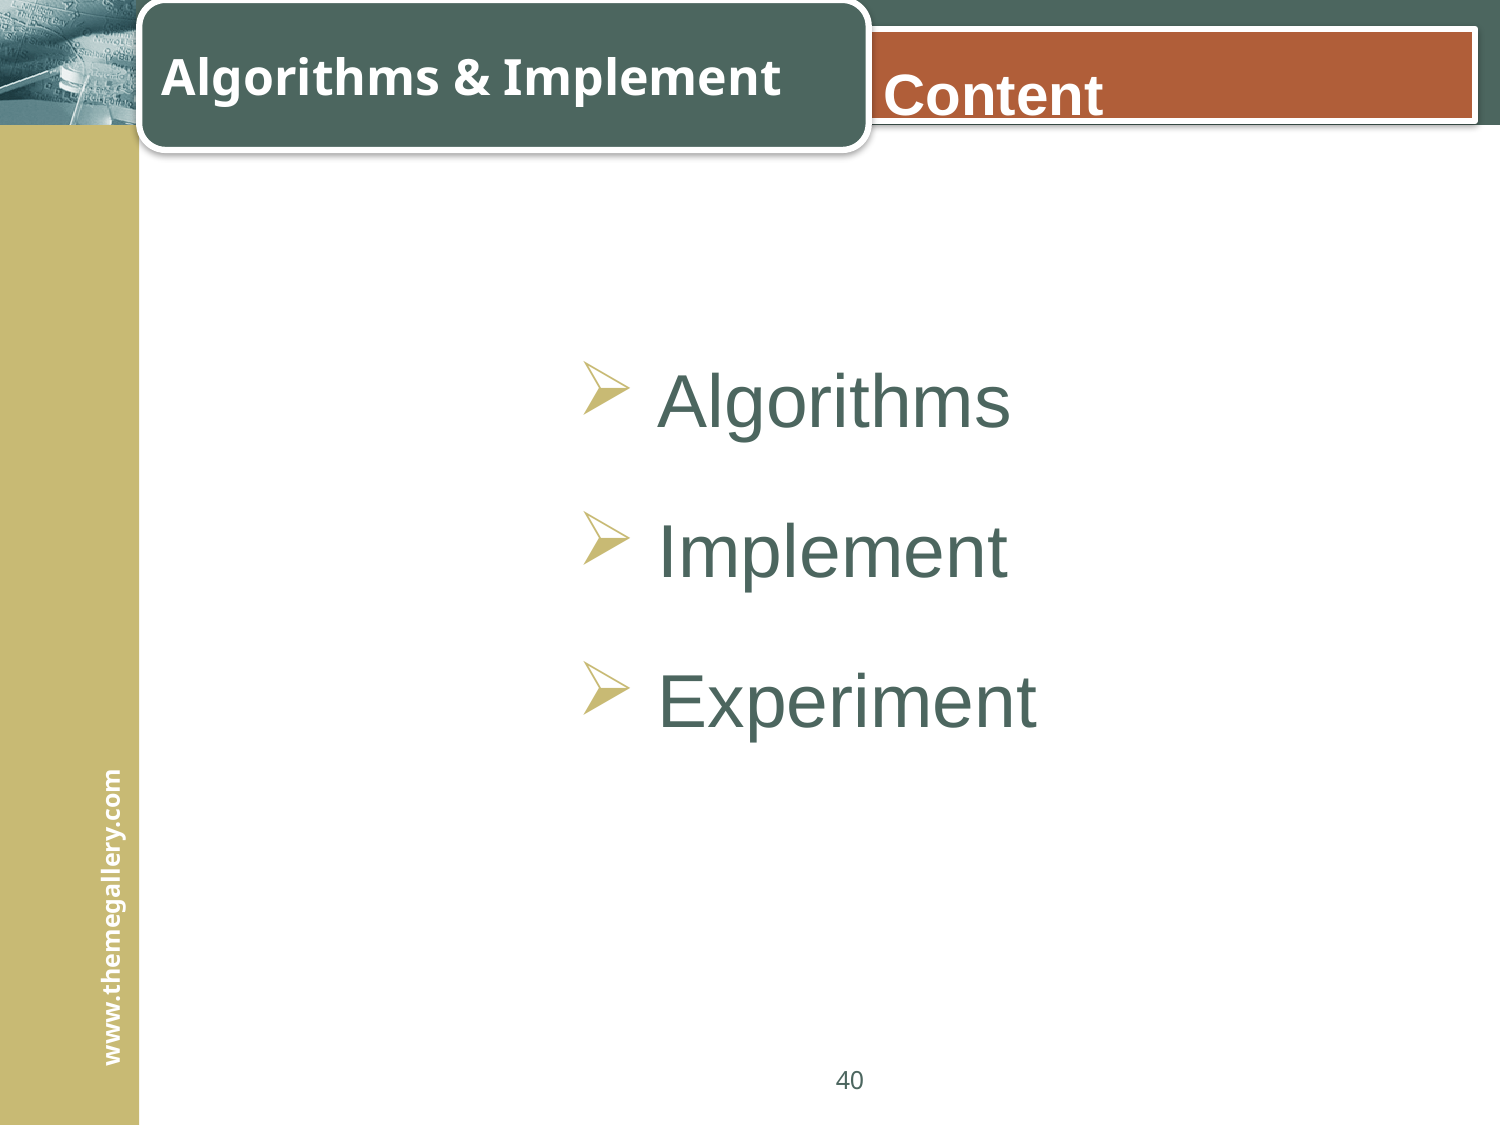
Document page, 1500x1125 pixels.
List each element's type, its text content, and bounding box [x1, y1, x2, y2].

text_box Algorithms & Implement [136, 0, 872, 154]
text_box Algorithms Implement Experiment [562, 299, 1450, 750]
slide_number 40 [725, 1057, 975, 1110]
title Content [876, 26, 1478, 124]
picture [0, 0, 136, 125]
